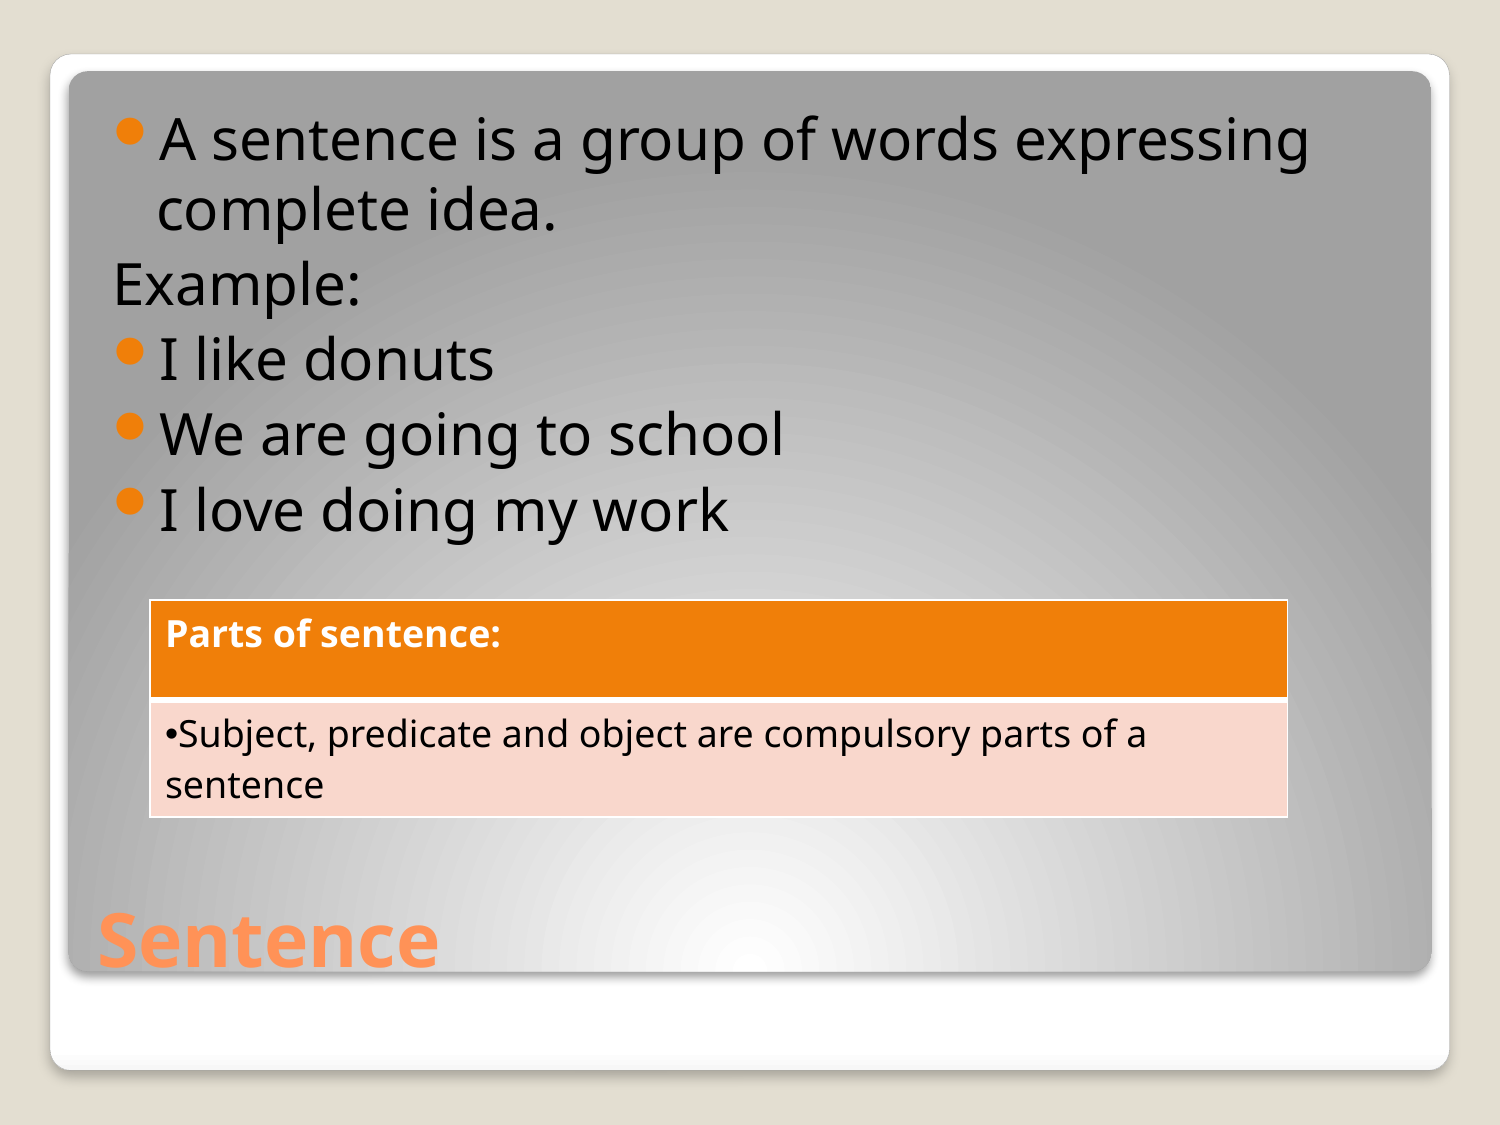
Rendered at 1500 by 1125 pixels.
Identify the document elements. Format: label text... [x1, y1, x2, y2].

table_header Parts of sentence: [151, 601, 1287, 697]
title Sentence [82, 863, 1425, 990]
list A sentence is a group of words expressing complete idea. Example: I like donuts We are going to school I love doing my work [82, 86, 1425, 863]
table_cell Subject, predicate and object are compulsory parts of a sentence [151, 703, 1287, 816]
